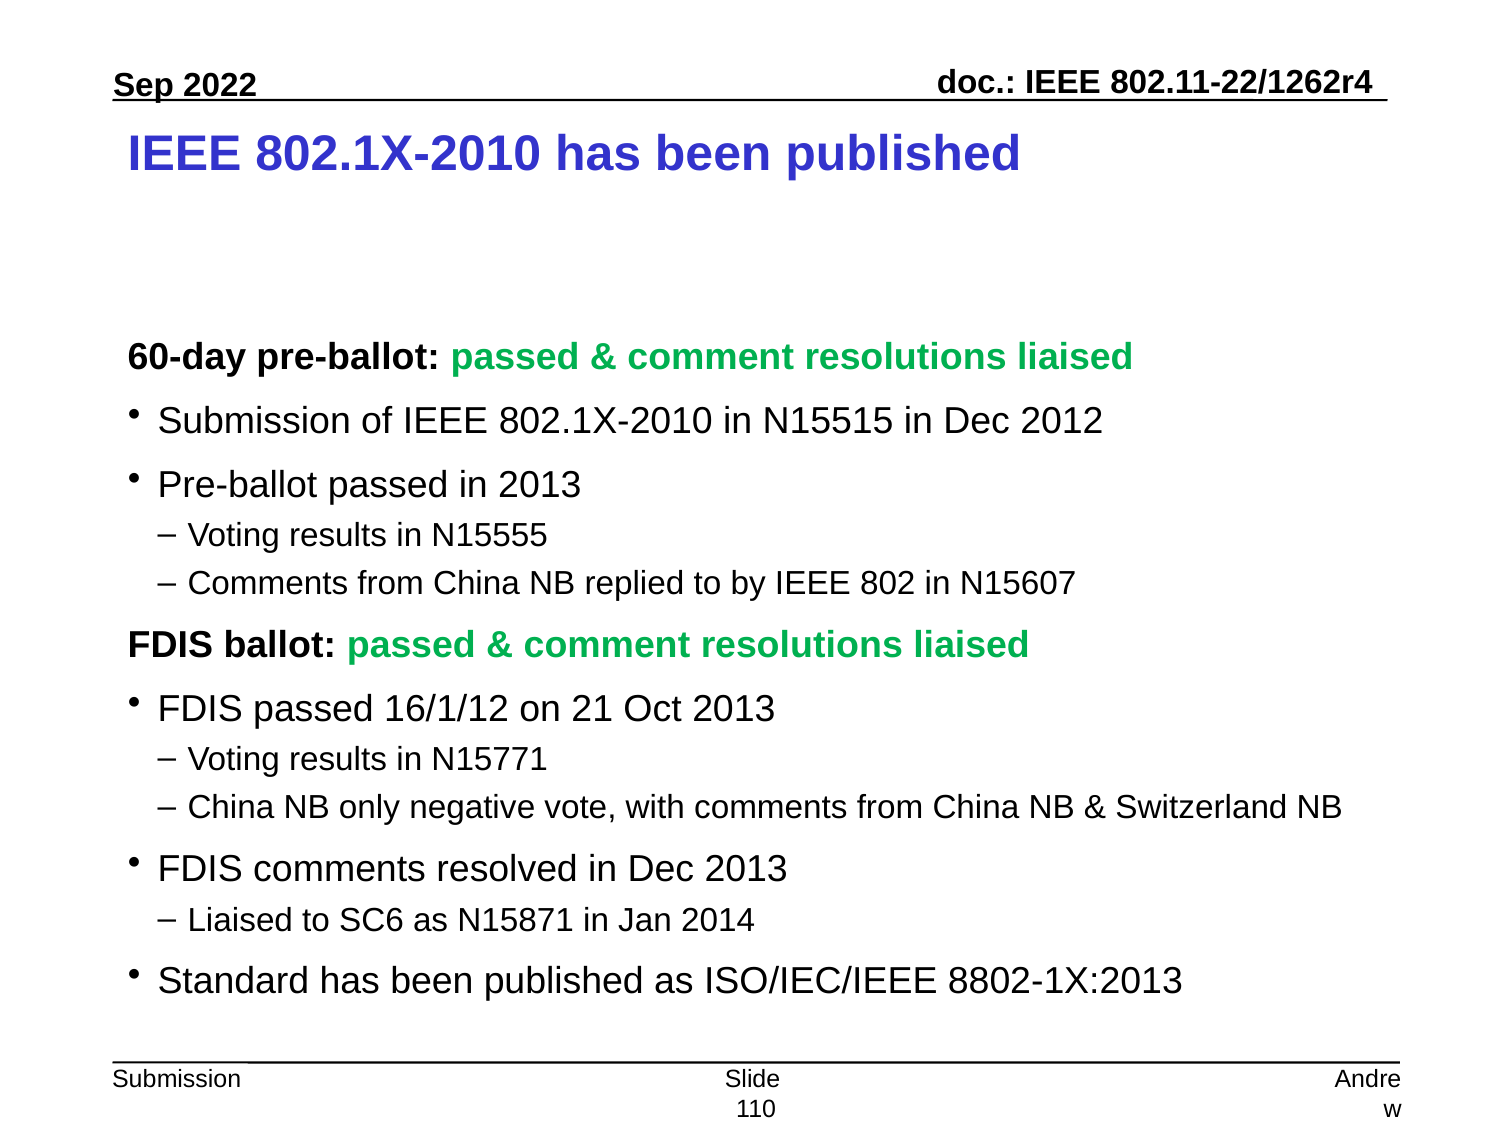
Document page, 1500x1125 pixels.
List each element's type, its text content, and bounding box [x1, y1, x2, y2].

slide_number Slide 110 [709, 1061, 803, 1093]
list 60-day pre-ballot: passed & comment resolutions liaised Submission of IEEE 802.1X-2010 in N15515 in Dec 2012 Pre-ballot passed in 2013 Voting results in N15555 Comments from China NB replied to by IEEE 802 in N15607 FDIS ballot: passed & comment resolutions liaised FDIS passed 16/1/12 on 21 Oct 2013 Voting results in N15771 China NB only negative vote, with comments from China NB & Switzerland NB FDIS comments resolved in Dec 2013 Liaised to SC6 as N15871 in Jan 2014 Standard has been published as ISO/IEC/IEEE 8802-1X:2013 [112, 324, 1388, 1000]
title IEEE 802.1X-2010 has been published [112, 112, 1388, 288]
footer Andrew Myles, Cisco [1320, 1061, 1402, 1093]
